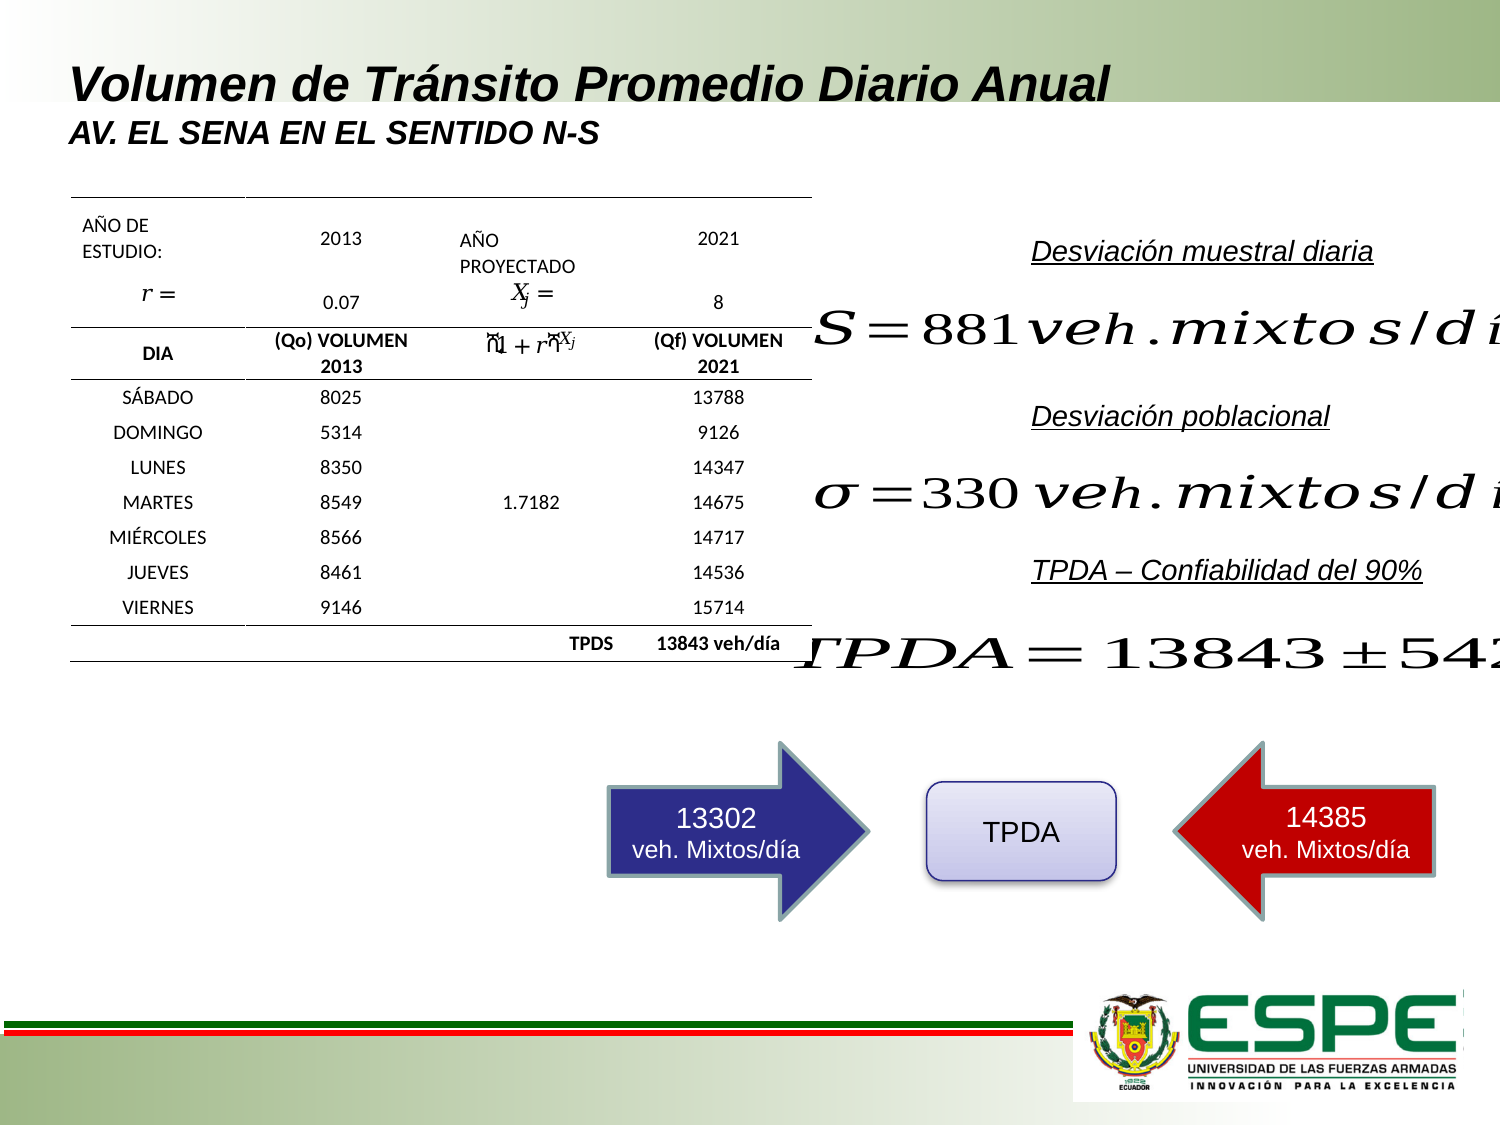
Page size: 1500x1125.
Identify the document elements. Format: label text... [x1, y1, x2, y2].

text_box Desviación muestral diaria [1016, 225, 1500, 275]
text_box TPDA – Confiabilidad del 90% [1016, 543, 1500, 594]
title Volumen de Tránsito Promedio Diario Anual AV. EL SENA EN EL SENTIDO N-S [53, 43, 1404, 170]
text_box 14385 veh. Mixtos/día [1172, 740, 1437, 922]
text_box TPDA [925, 781, 1117, 882]
text_box Desviación poblacional [1016, 390, 1500, 441]
picture [1073, 976, 1483, 1102]
text_box 13302 veh. Mixtos/día [606, 740, 871, 922]
picture [0, 196, 884, 710]
